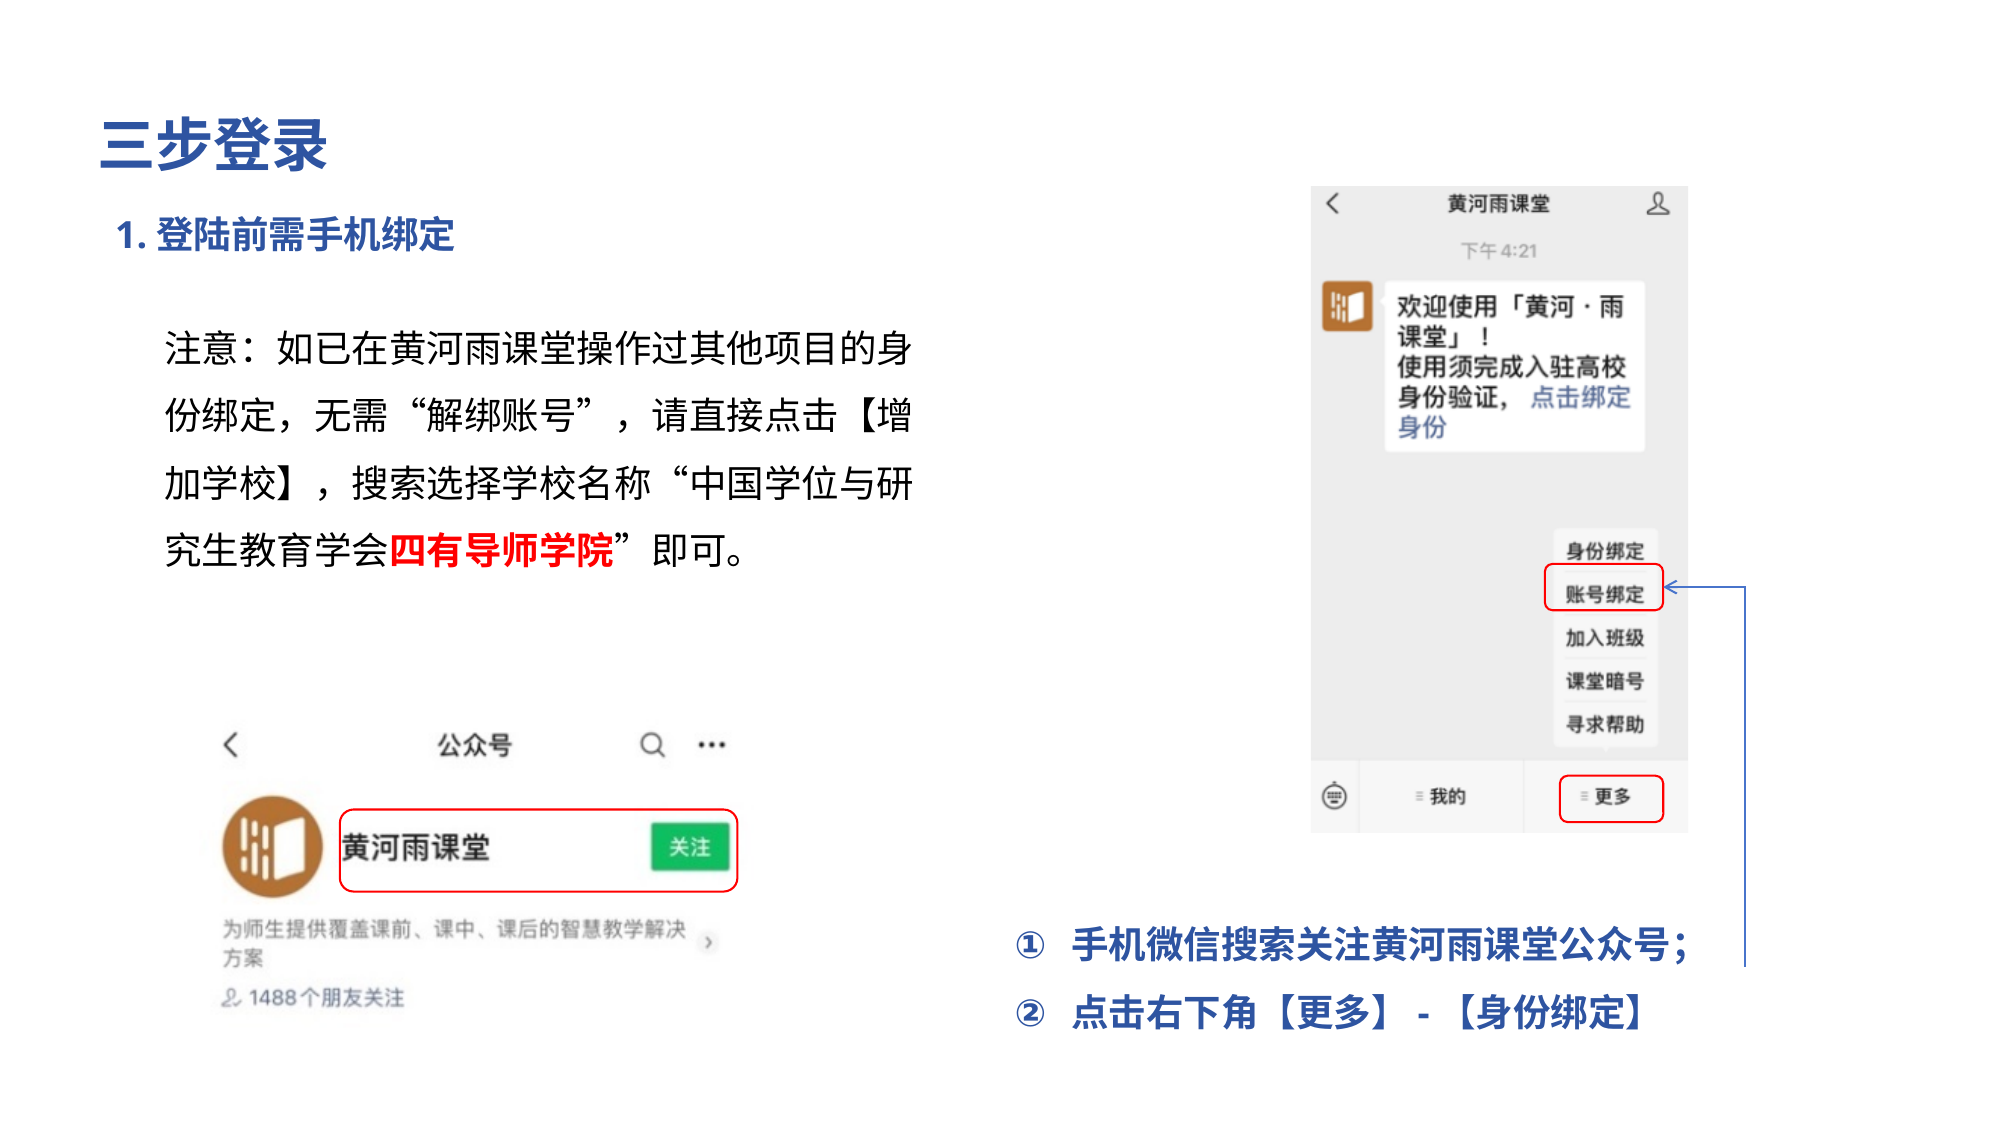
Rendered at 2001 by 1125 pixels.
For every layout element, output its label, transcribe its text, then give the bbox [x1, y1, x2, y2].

text_box 手机微信搜索关注黄河雨课堂公众号； 点击右下角【更多】-【身份绑定】 [999, 891, 1745, 1042]
text_box 三步登录 [82, 100, 1083, 185]
text_box 注意：如已在黄河雨课堂操作过其他项目的身份绑定，无需“解绑账号”，请直接点击【增加学校】，搜索选择学校名称“中国学位与研究生教育学会四有导师学院”即可。 [149, 295, 933, 580]
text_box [1310, 185, 1689, 834]
text_box 1.登陆前需手机绑定 [100, 203, 768, 264]
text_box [1662, 586, 1746, 968]
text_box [199, 707, 754, 1041]
